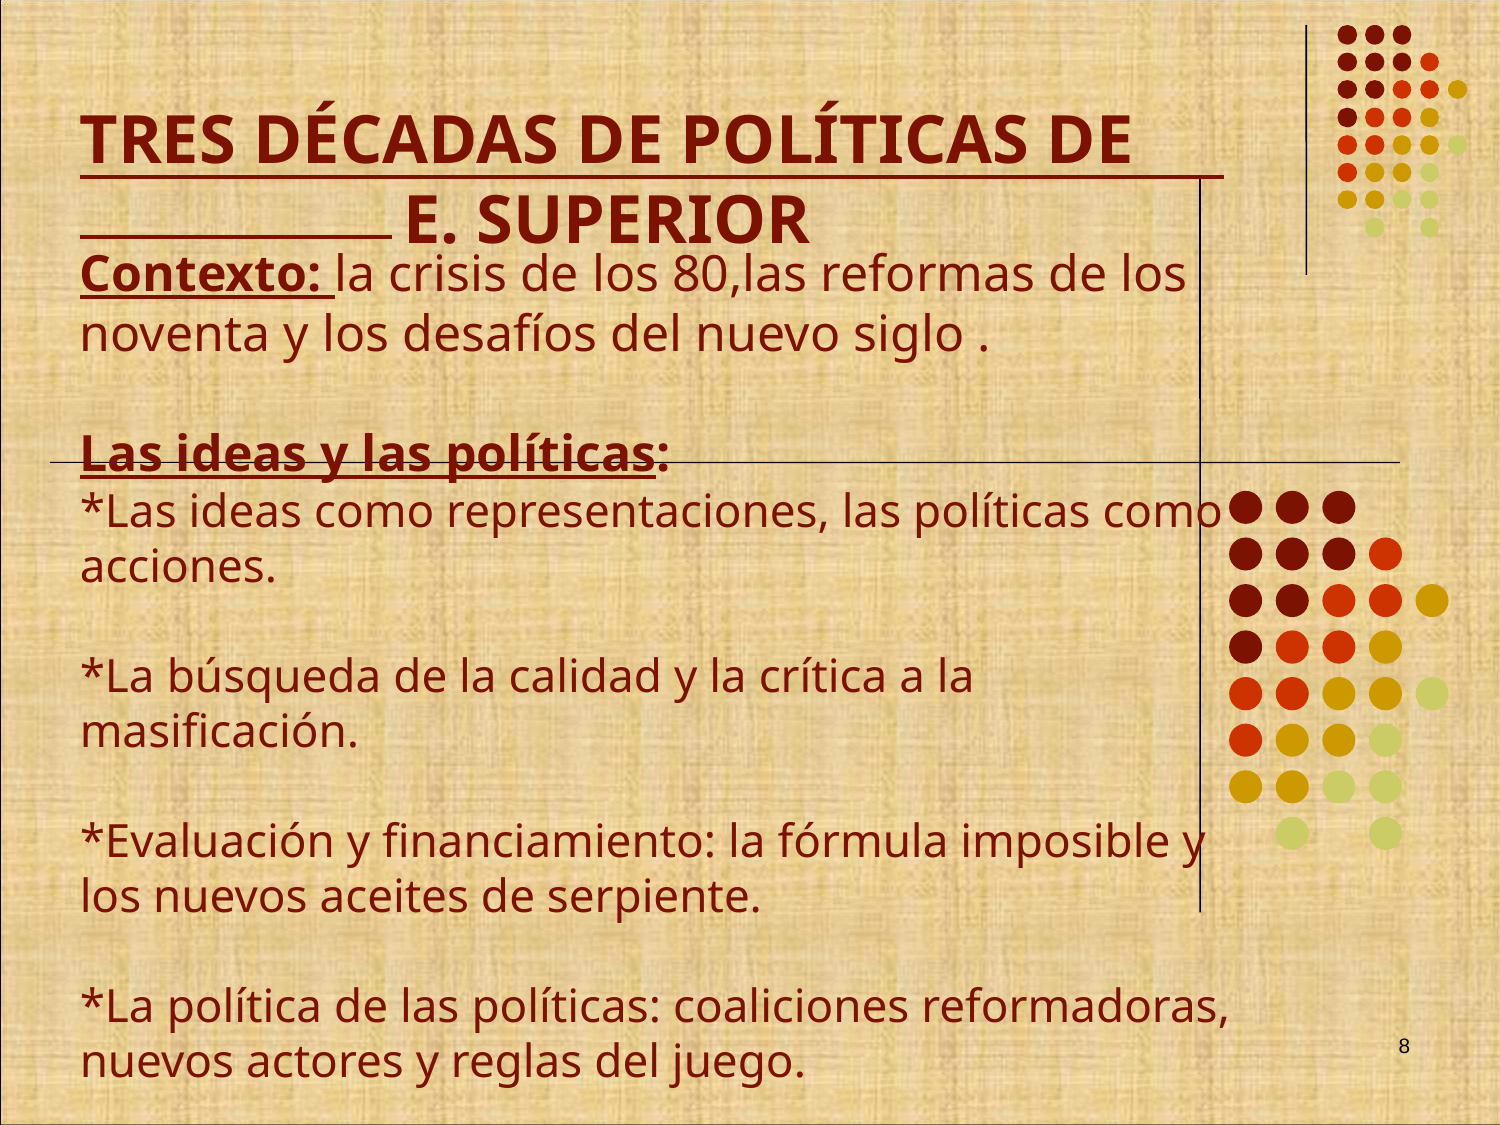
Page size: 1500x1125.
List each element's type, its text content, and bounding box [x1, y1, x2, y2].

title Contexto: la crisis de los 80,las reformas de los noventa y los desafíos del nuevo siglo . Las ideas y las políticas: *Las ideas como representaciones, las políticas como acciones. *La búsqueda de la calidad y la crítica a la masificación. *Evaluación y financiamiento: la fórmula imposible y los nuevos aceites de serpiente. *La política de las políticas: coaliciones reformadoras, nuevos actores y reglas del juego. [64, 538, 1253, 1095]
picture [0, 0, 1500, 1125]
text_box tres décadas de políticas de e. superior [41, 89, 1173, 505]
slide_number 8 [1074, 1024, 1426, 1101]
